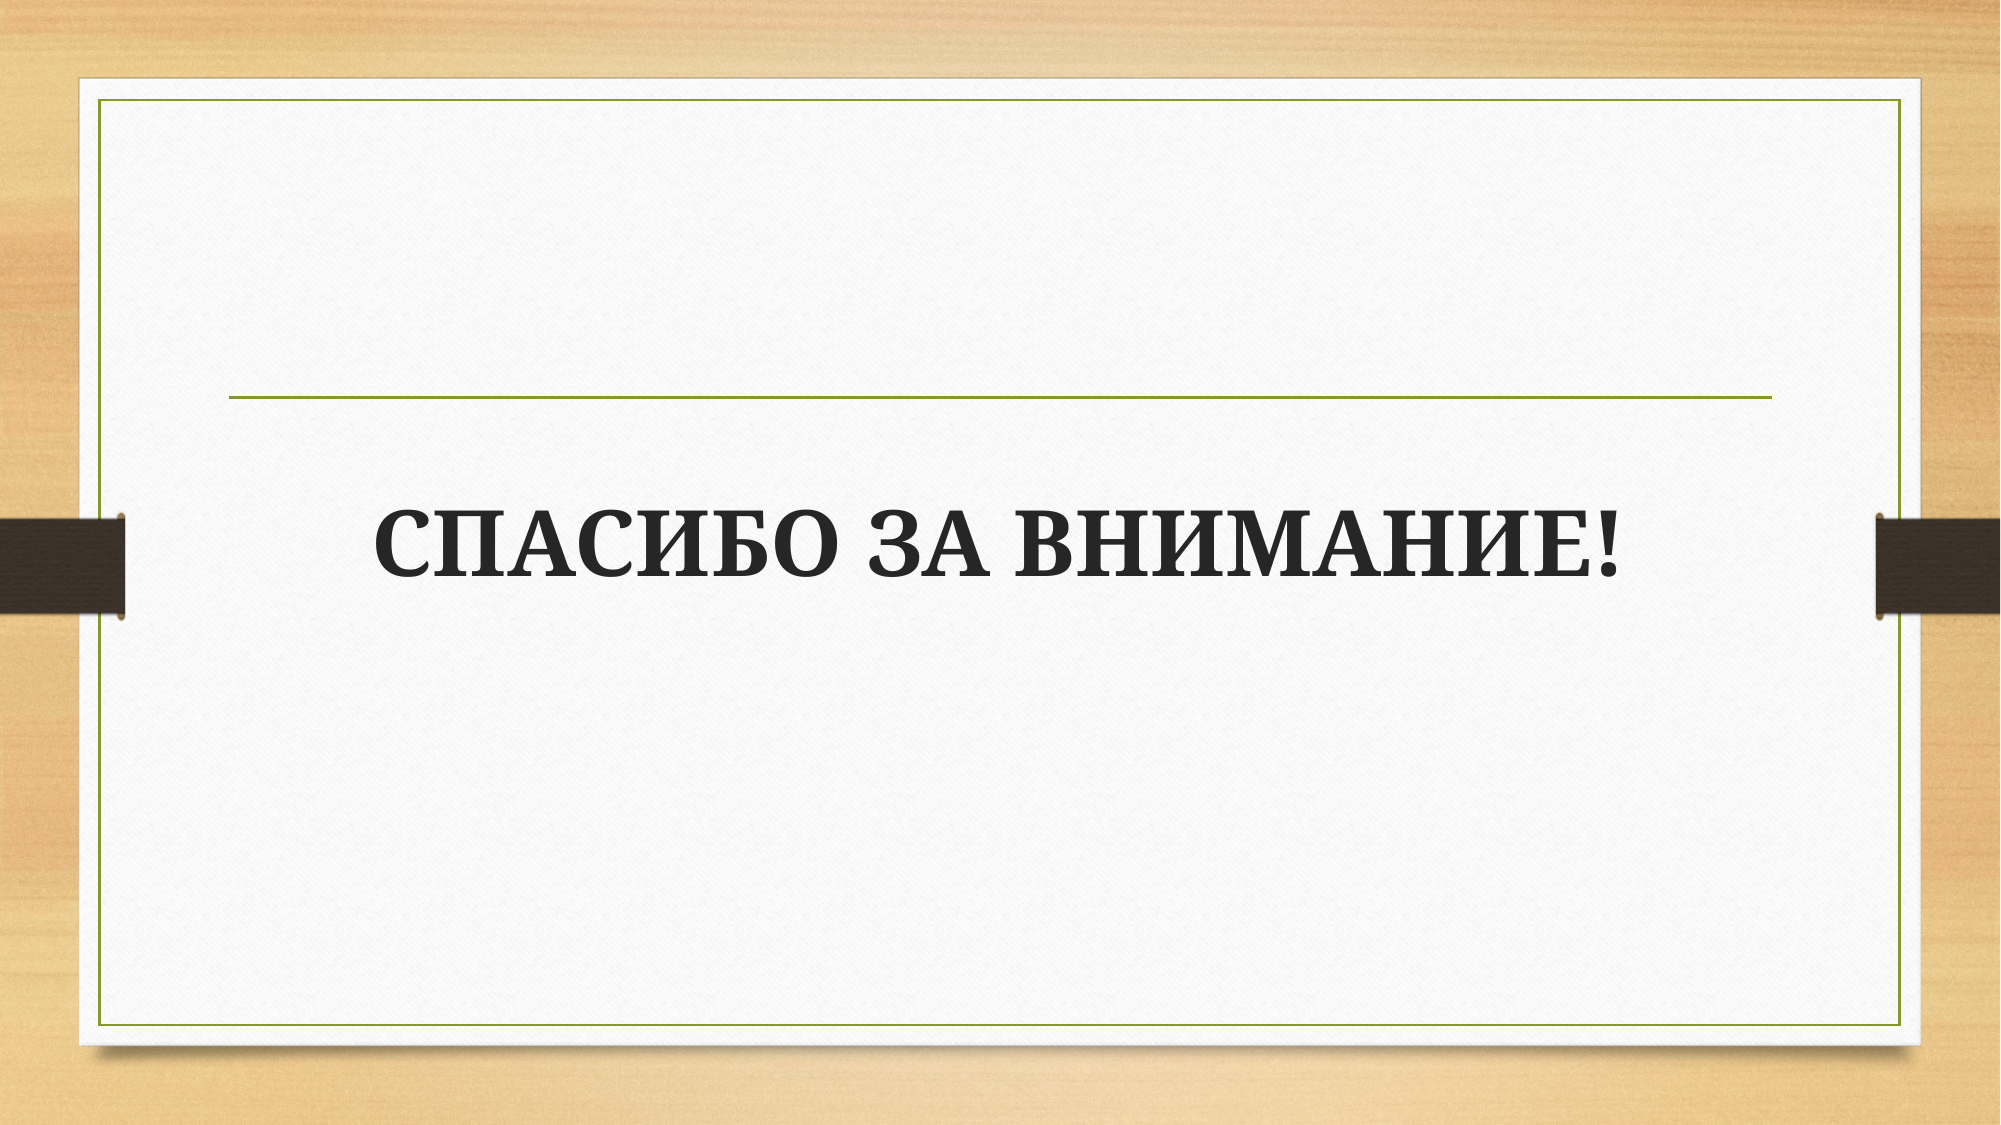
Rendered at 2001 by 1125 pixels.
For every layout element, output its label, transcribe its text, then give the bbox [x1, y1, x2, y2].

picture [0, 0, 2001, 1125]
title СПАСИБО ЗА ВНИМАНИЕ! [212, 432, 1788, 647]
